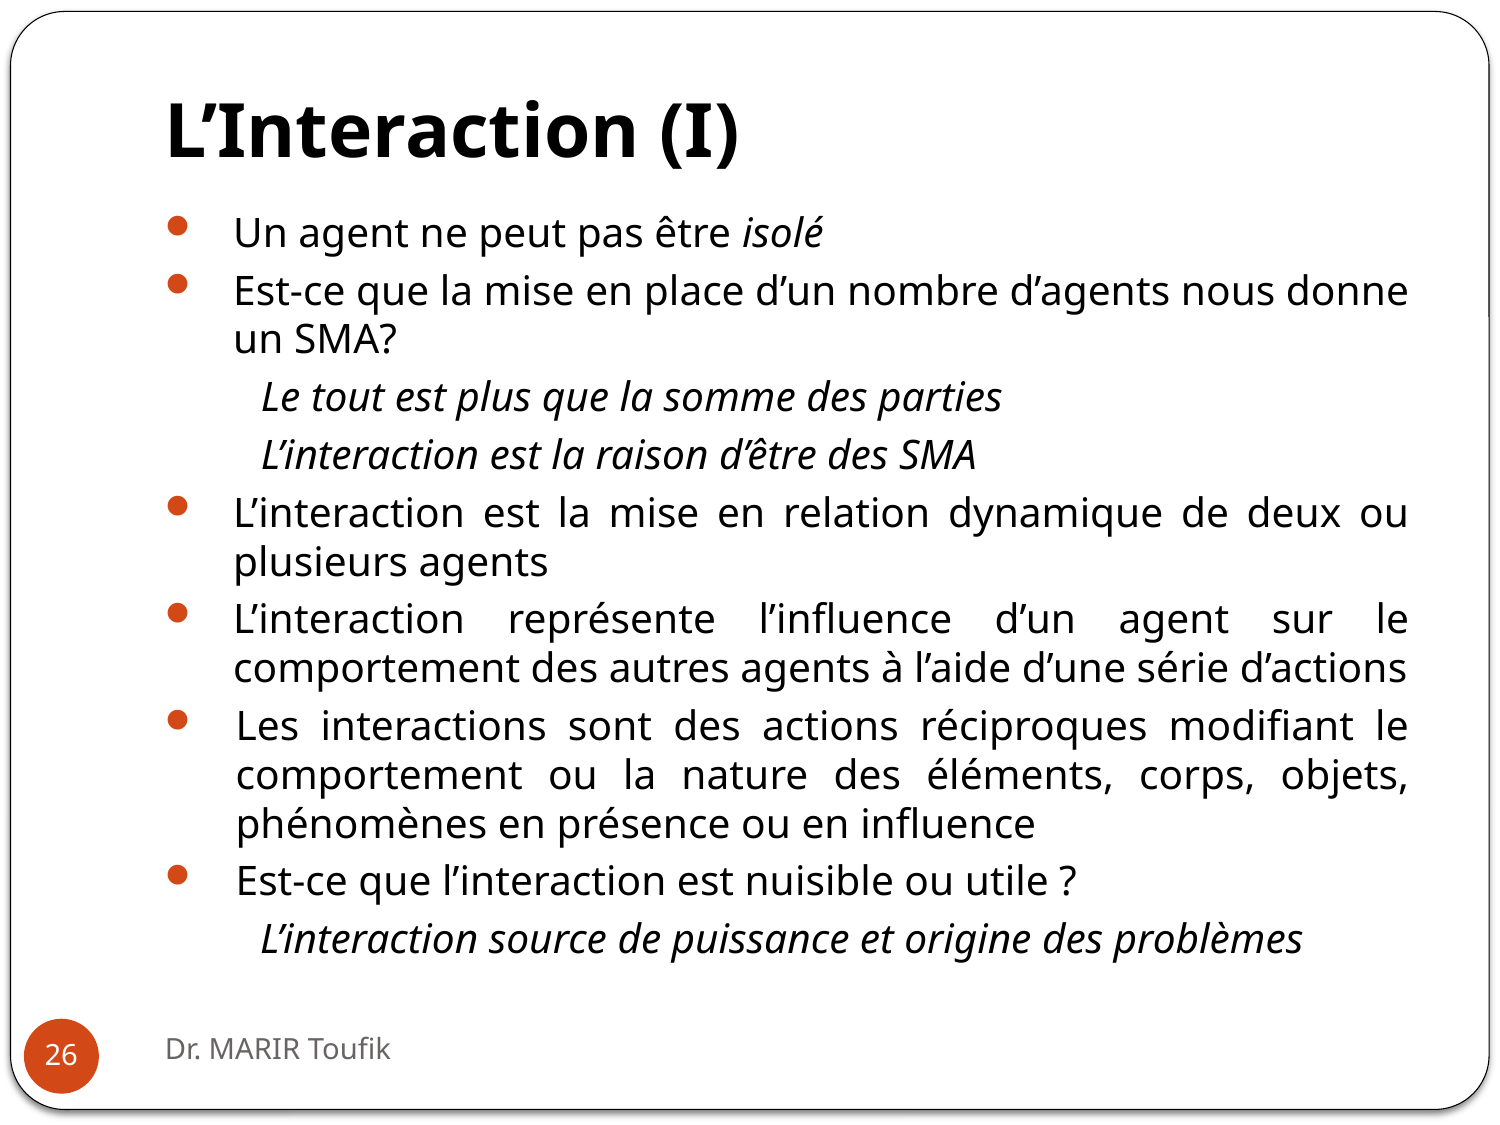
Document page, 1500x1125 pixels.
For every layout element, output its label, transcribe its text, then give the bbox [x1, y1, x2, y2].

footer Dr. MARIR Toufik [150, 1012, 800, 1088]
list Un agent ne peut pas être isolé Est-ce que la mise en place d’un nombre d’agents nous donne un SMA? Le tout est plus que la somme des parties L’interaction est la raison d’être des SMA L’interaction est la mise en relation dynamique de deux ou plusieurs agents L’interaction représente l’influence d’un agent sur le comportement des autres agents à l’aide d’une série d’actions Les interactions sont des actions réciproques modifiant le comportement ou la nature des éléments, corps, objets, phénomènes en présence ou en influence Est-ce que l’interaction est nuisible ou utile ? L’interaction source de puissance et origine des problèmes [150, 199, 1425, 988]
slide_number 26 [23, 1018, 99, 1094]
title L’Interaction (I) [150, 45, 1425, 188]
